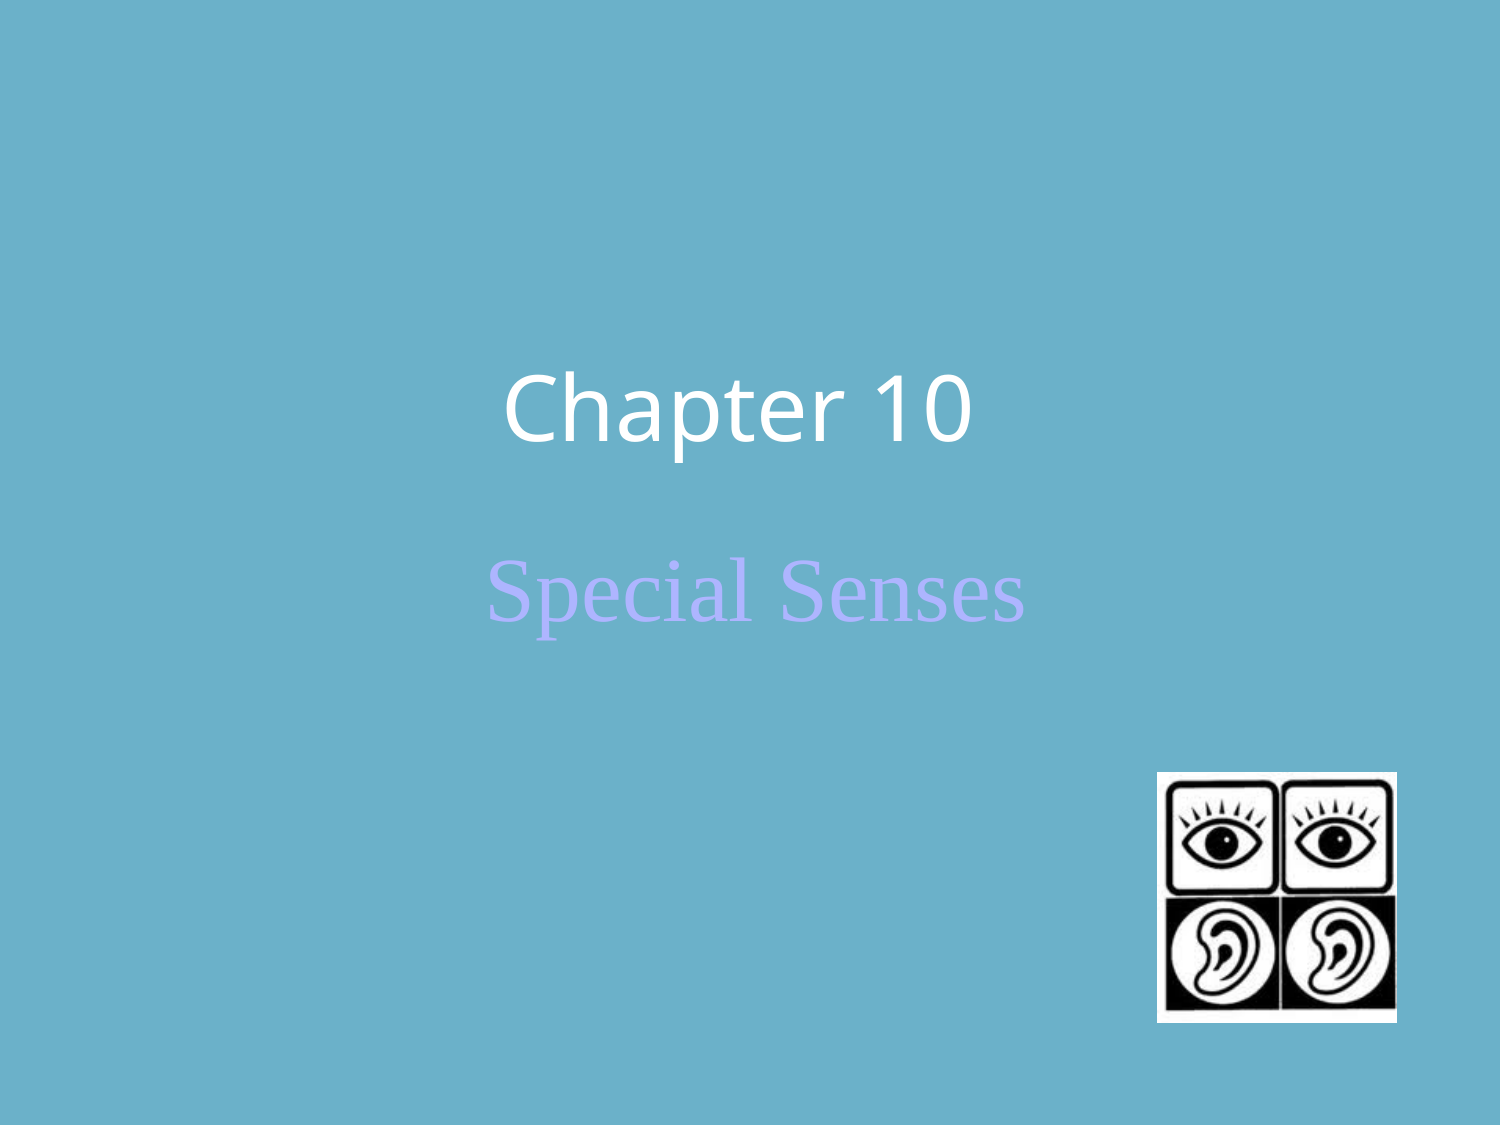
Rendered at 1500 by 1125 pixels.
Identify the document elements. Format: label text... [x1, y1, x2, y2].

title Chapter 10 [112, 349, 1388, 530]
subtitle Special Senses [75, 530, 1438, 682]
picture [1156, 772, 1397, 1023]
